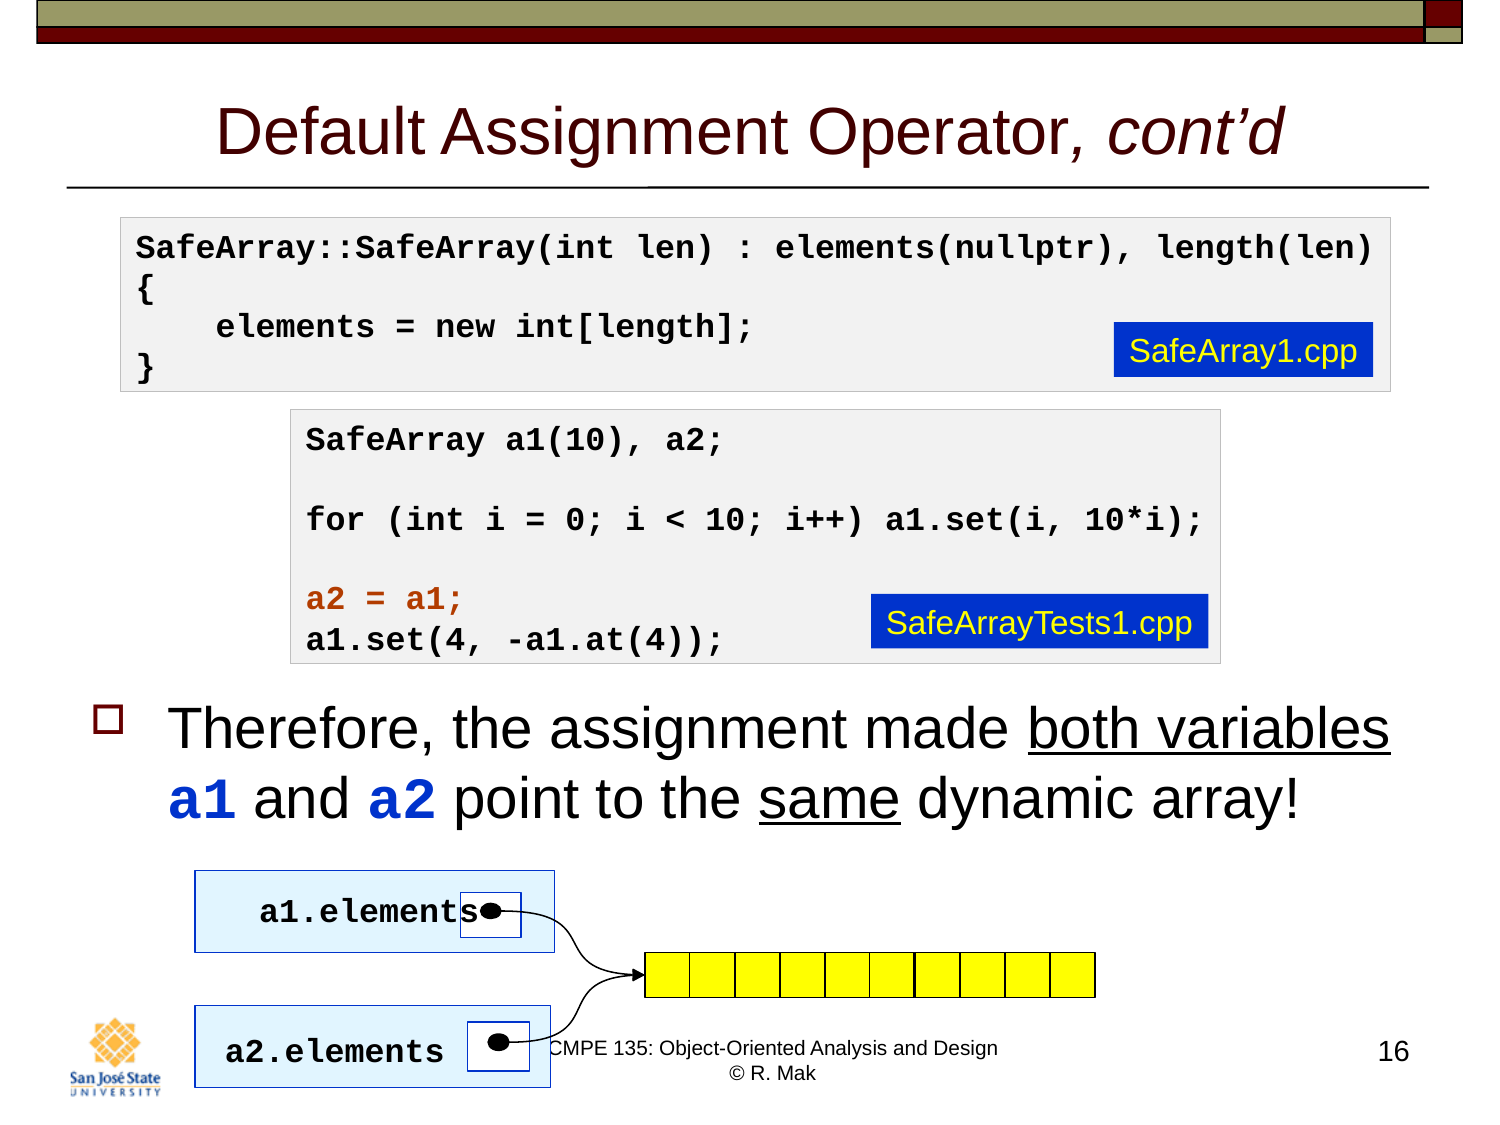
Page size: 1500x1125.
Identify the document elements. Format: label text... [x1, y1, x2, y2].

slide_number 16 [1335, 1025, 1425, 1100]
picture [60, 1012, 166, 1112]
list Therefore, the assignment made both variables a1 and a2 point to the same dynamic array! [75, 682, 1425, 848]
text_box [194, 870, 1096, 1088]
title Default Assignment Operator, cont’d [75, 67, 1425, 175]
text_box SafeArrayTests1.cpp [871, 593, 1209, 649]
text_box SafeArray::SafeArray(int len) : elements(nullptr), length(len) { elements = new int[length]; } [120, 217, 1391, 392]
text_box SafeArray a1(10), a2; for (int i = 0; i < 10; i++) a1.set(i, 10*i); a2 = a1; a1.set(4, -a1.at(4)); [290, 409, 1221, 664]
text_box SafeArray1.cpp [1113, 322, 1374, 377]
